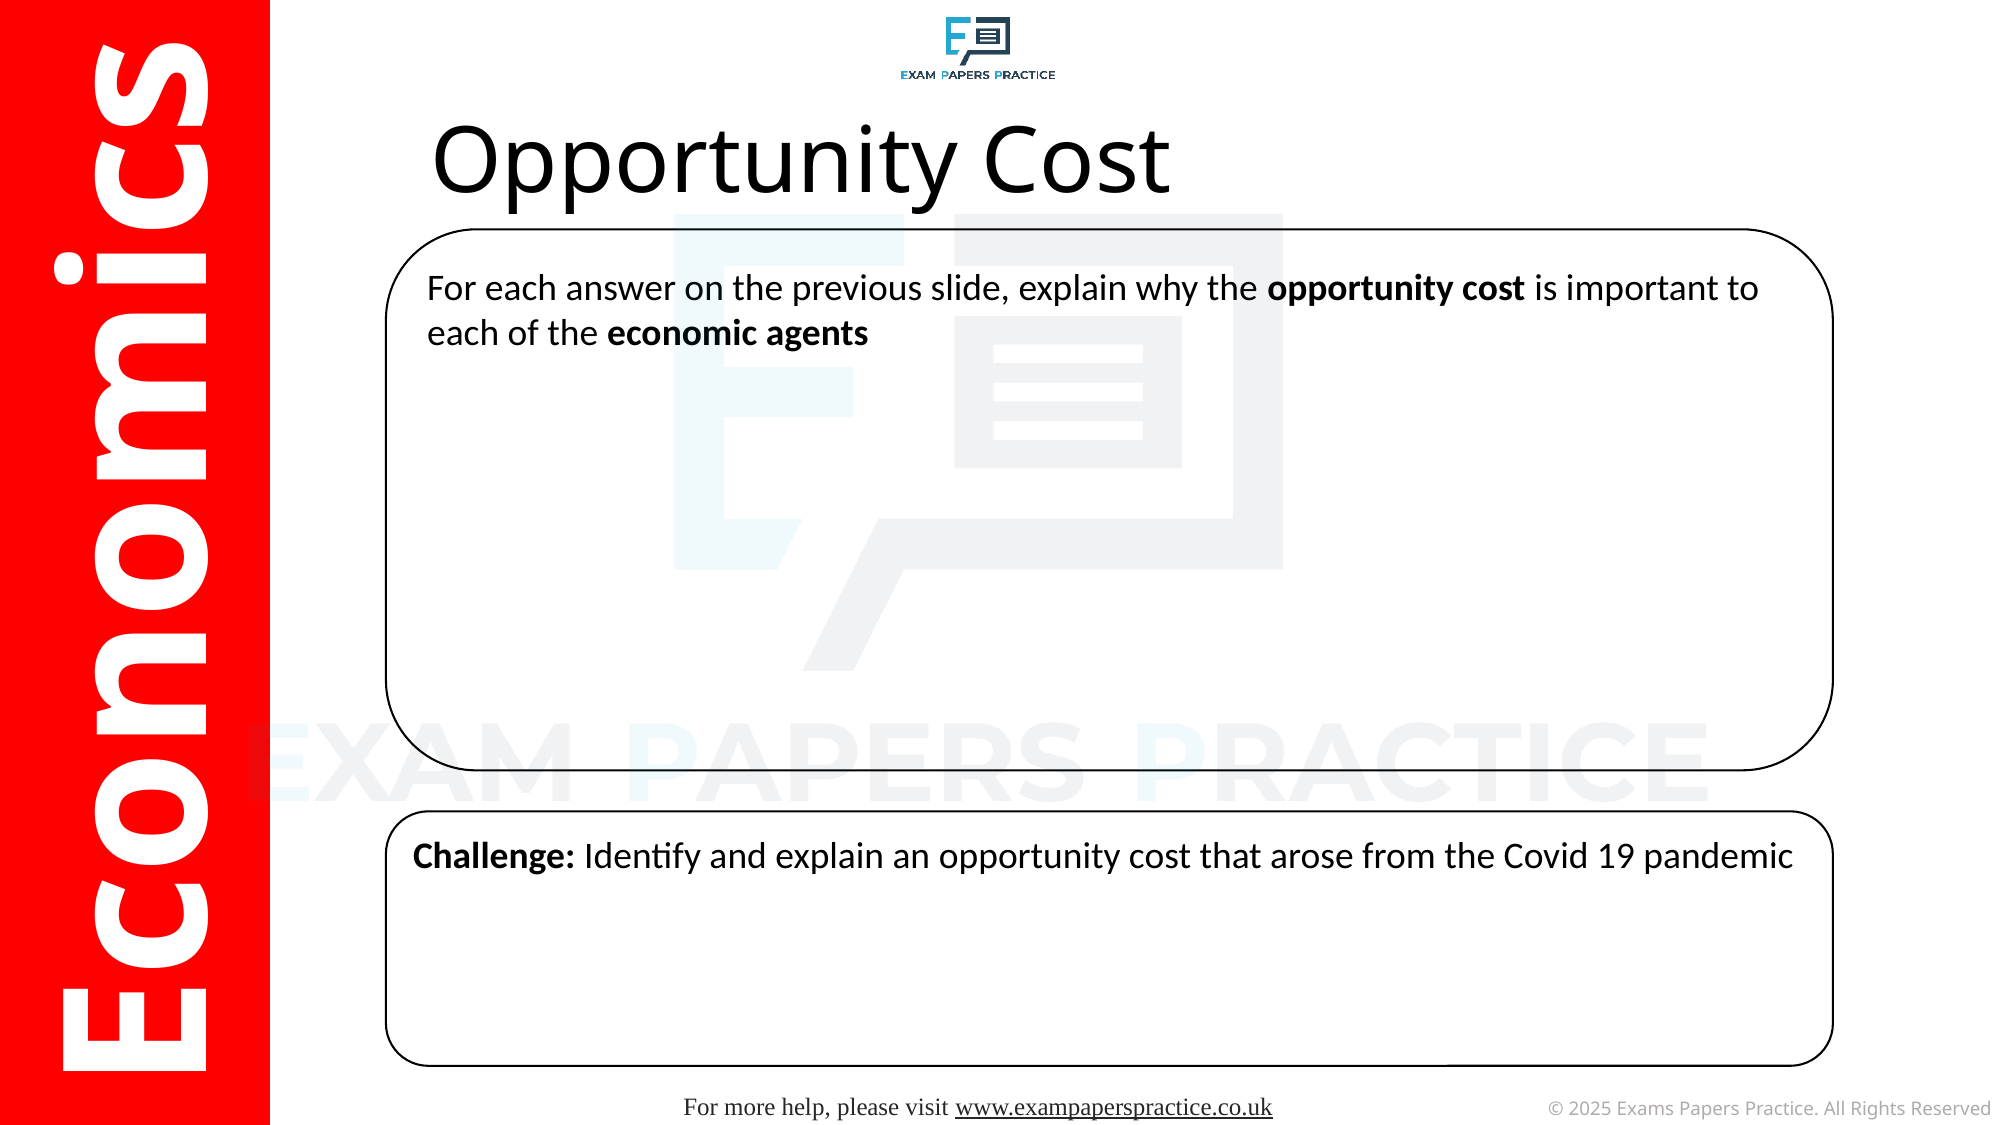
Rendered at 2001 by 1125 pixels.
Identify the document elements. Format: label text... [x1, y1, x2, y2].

text_box Challenge: Identify and explain an opportunity cost that arose from the Covid 19 pandemic [384, 810, 1834, 1067]
picture [249, 214, 1708, 803]
text_box For more help, please visit www.exampaperspractice.co.uk [646, 1083, 1310, 1122]
picture [901, 17, 1055, 79]
title Opportunity Cost [415, 53, 1863, 272]
text_box For each answer on the previous slide, explain why the opportunity cost is important to each of the economic agents [1708, 228, 1834, 772]
text_box © 2025 Exams Papers Practice. All Rights Reserved [1519, 1088, 2000, 1125]
